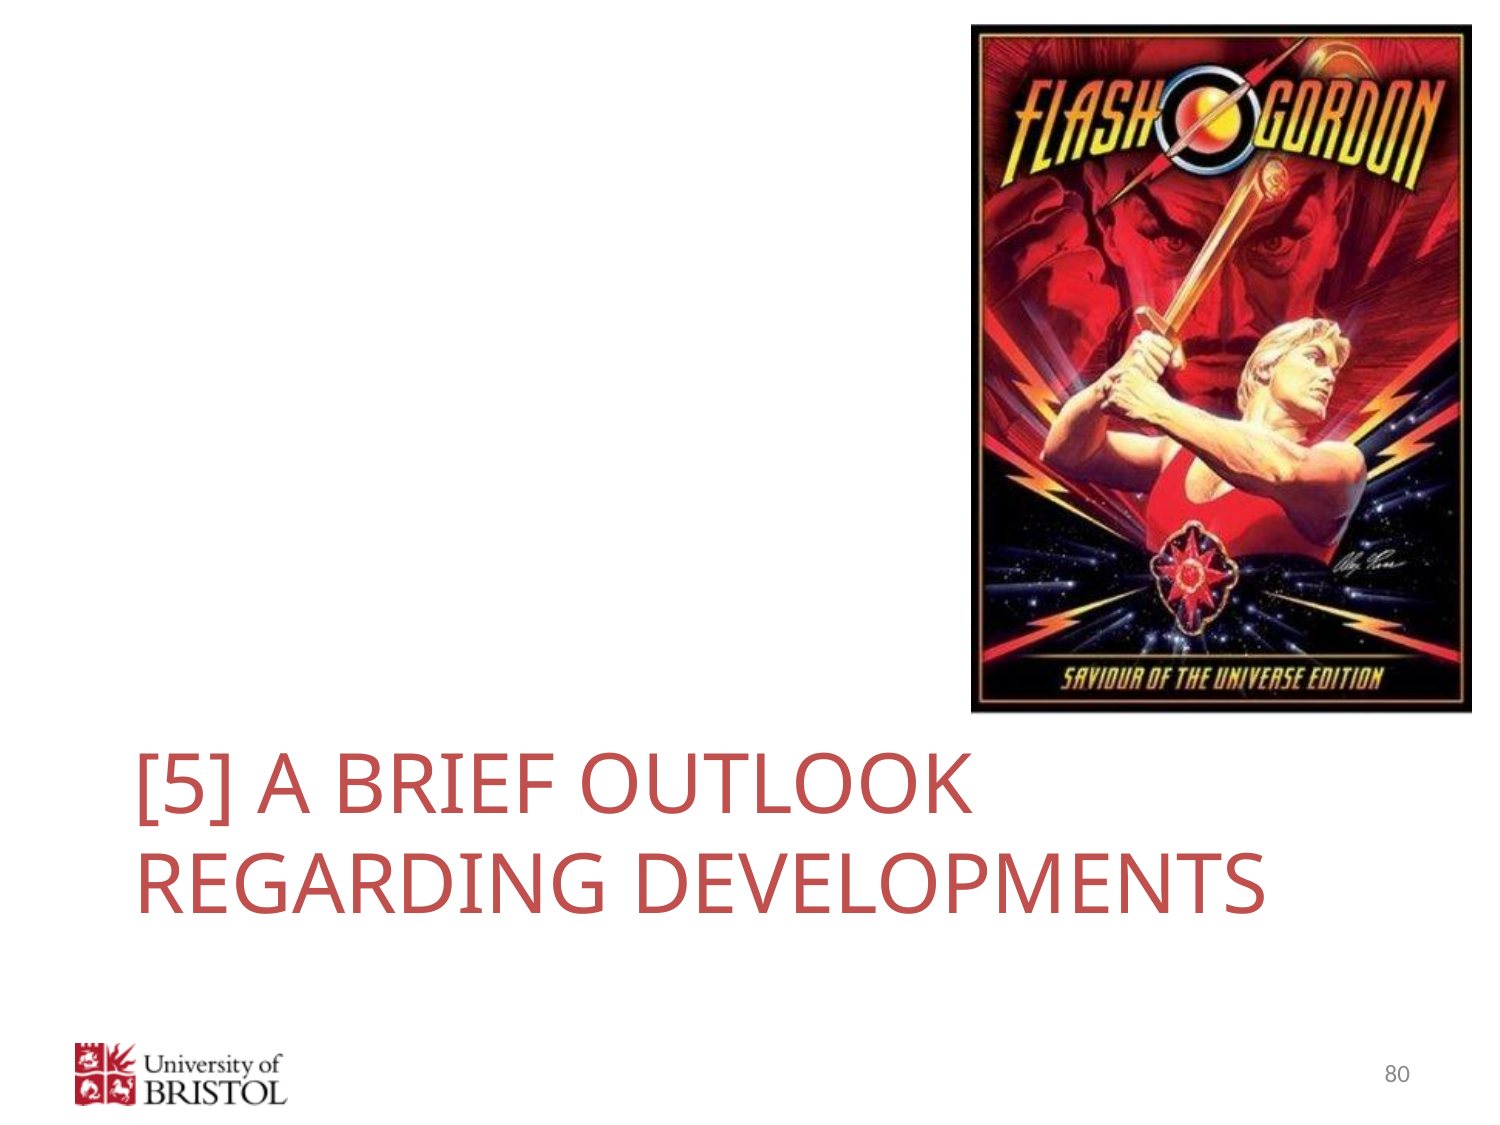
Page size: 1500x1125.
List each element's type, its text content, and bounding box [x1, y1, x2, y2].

title [5] A brief outlook regarding developments [118, 722, 1394, 947]
picture [75, 1043, 288, 1106]
picture [971, 24, 1473, 715]
slide_number 80 [1074, 1042, 1425, 1103]
